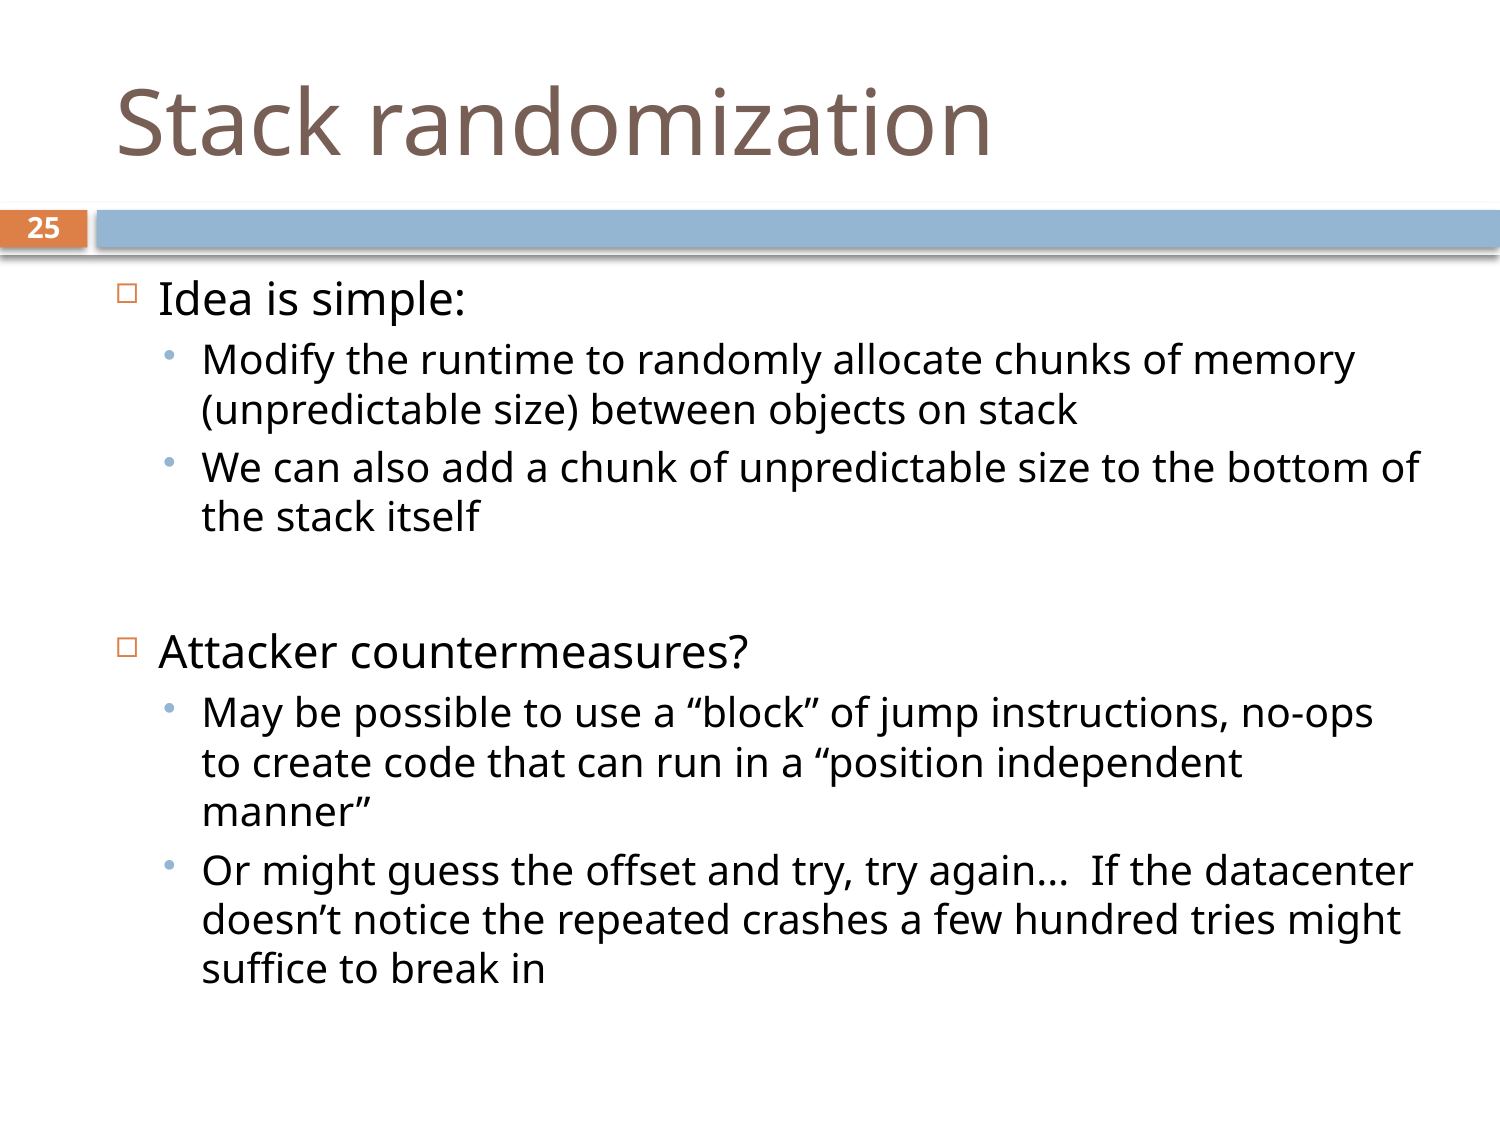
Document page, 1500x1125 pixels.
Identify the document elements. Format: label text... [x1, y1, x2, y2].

list Idea is simple: Modify the runtime to randomly allocate chunks of memory (unpredictable size) between objects on stack We can also add a chunk of unpredictable size to the bottom of the stack itself Attacker countermeasures? May be possible to use a “block” of jump instructions, no-ops to create code that can run in a “position independent manner” Or might guess the offset and try, try again... If the datacenter doesn’t notice the repeated crashes a few hundred tries might suffice to break in [100, 262, 1438, 1000]
slide_number 25 [0, 208, 88, 249]
title Stack randomization [100, 37, 1438, 200]
